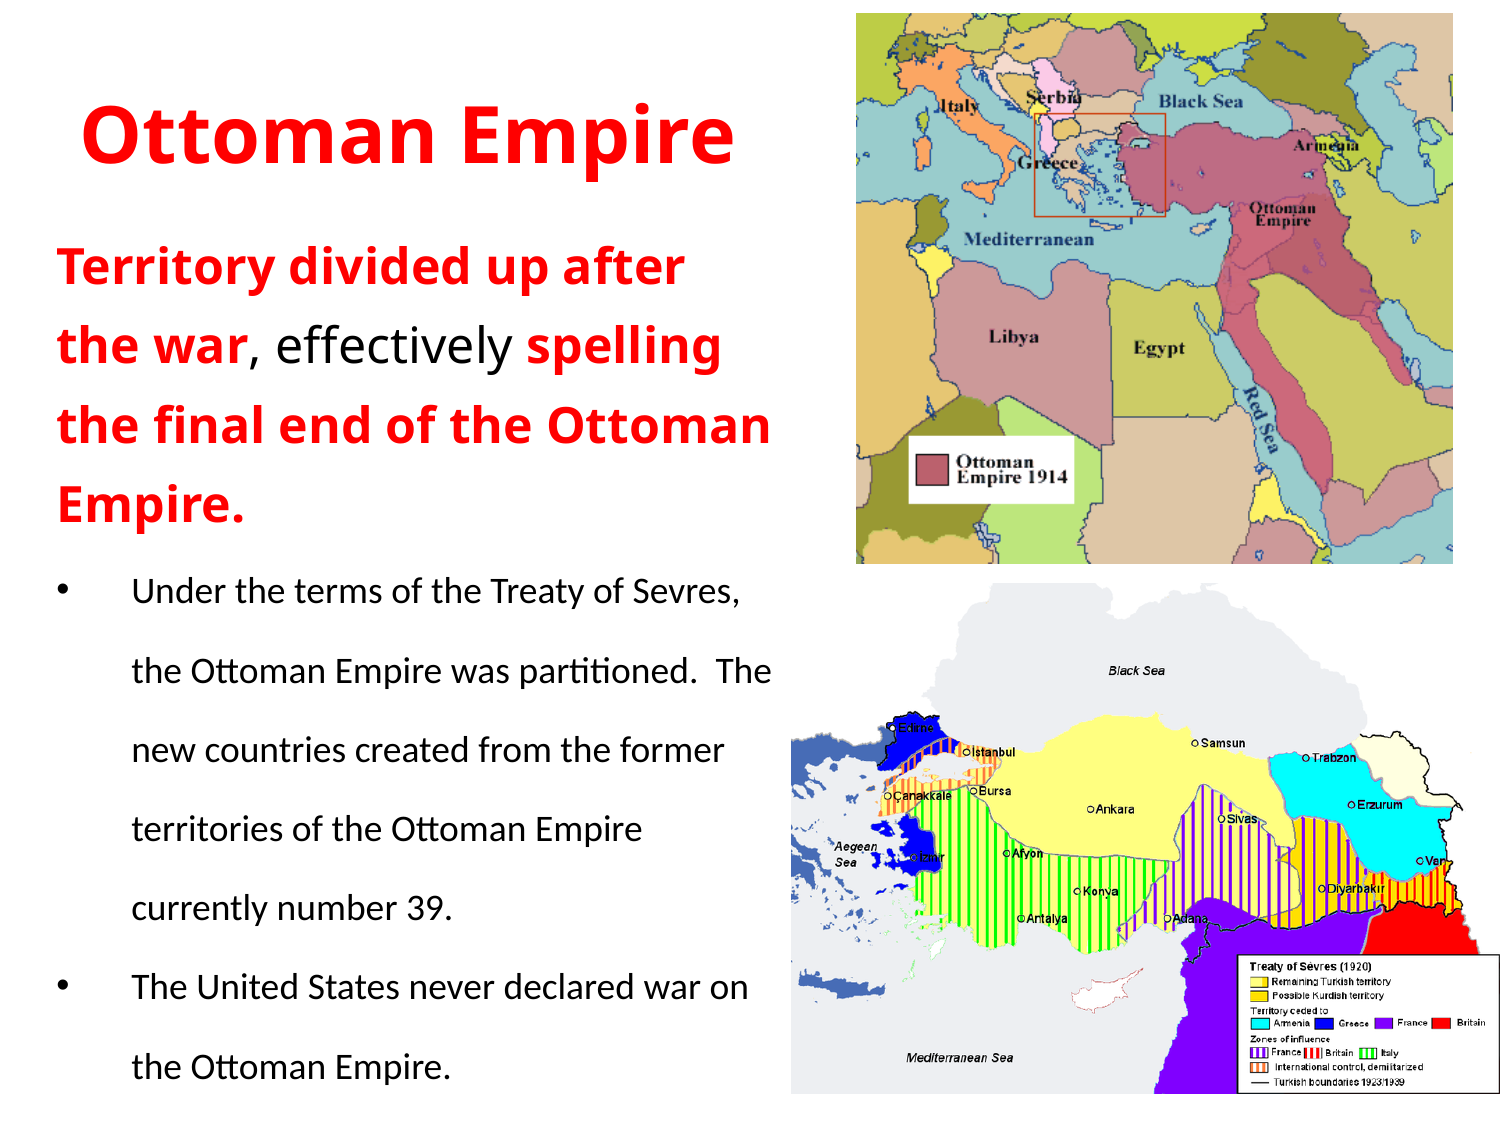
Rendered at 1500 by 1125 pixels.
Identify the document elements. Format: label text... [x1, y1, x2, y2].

text_box Territory divided up after the war, effectively spelling the final end of the Ottoman Empire. Under the terms of the Treaty of Sevres, the Ottoman Empire was partitioned. The new countries created from the former territories of the Ottoman Empire currently number 39. The United States never declared war on the Ottoman Empire. [41, 208, 792, 1094]
picture [791, 582, 1500, 1095]
picture [856, 13, 1453, 565]
text_box Ottoman Empire [64, 66, 850, 187]
